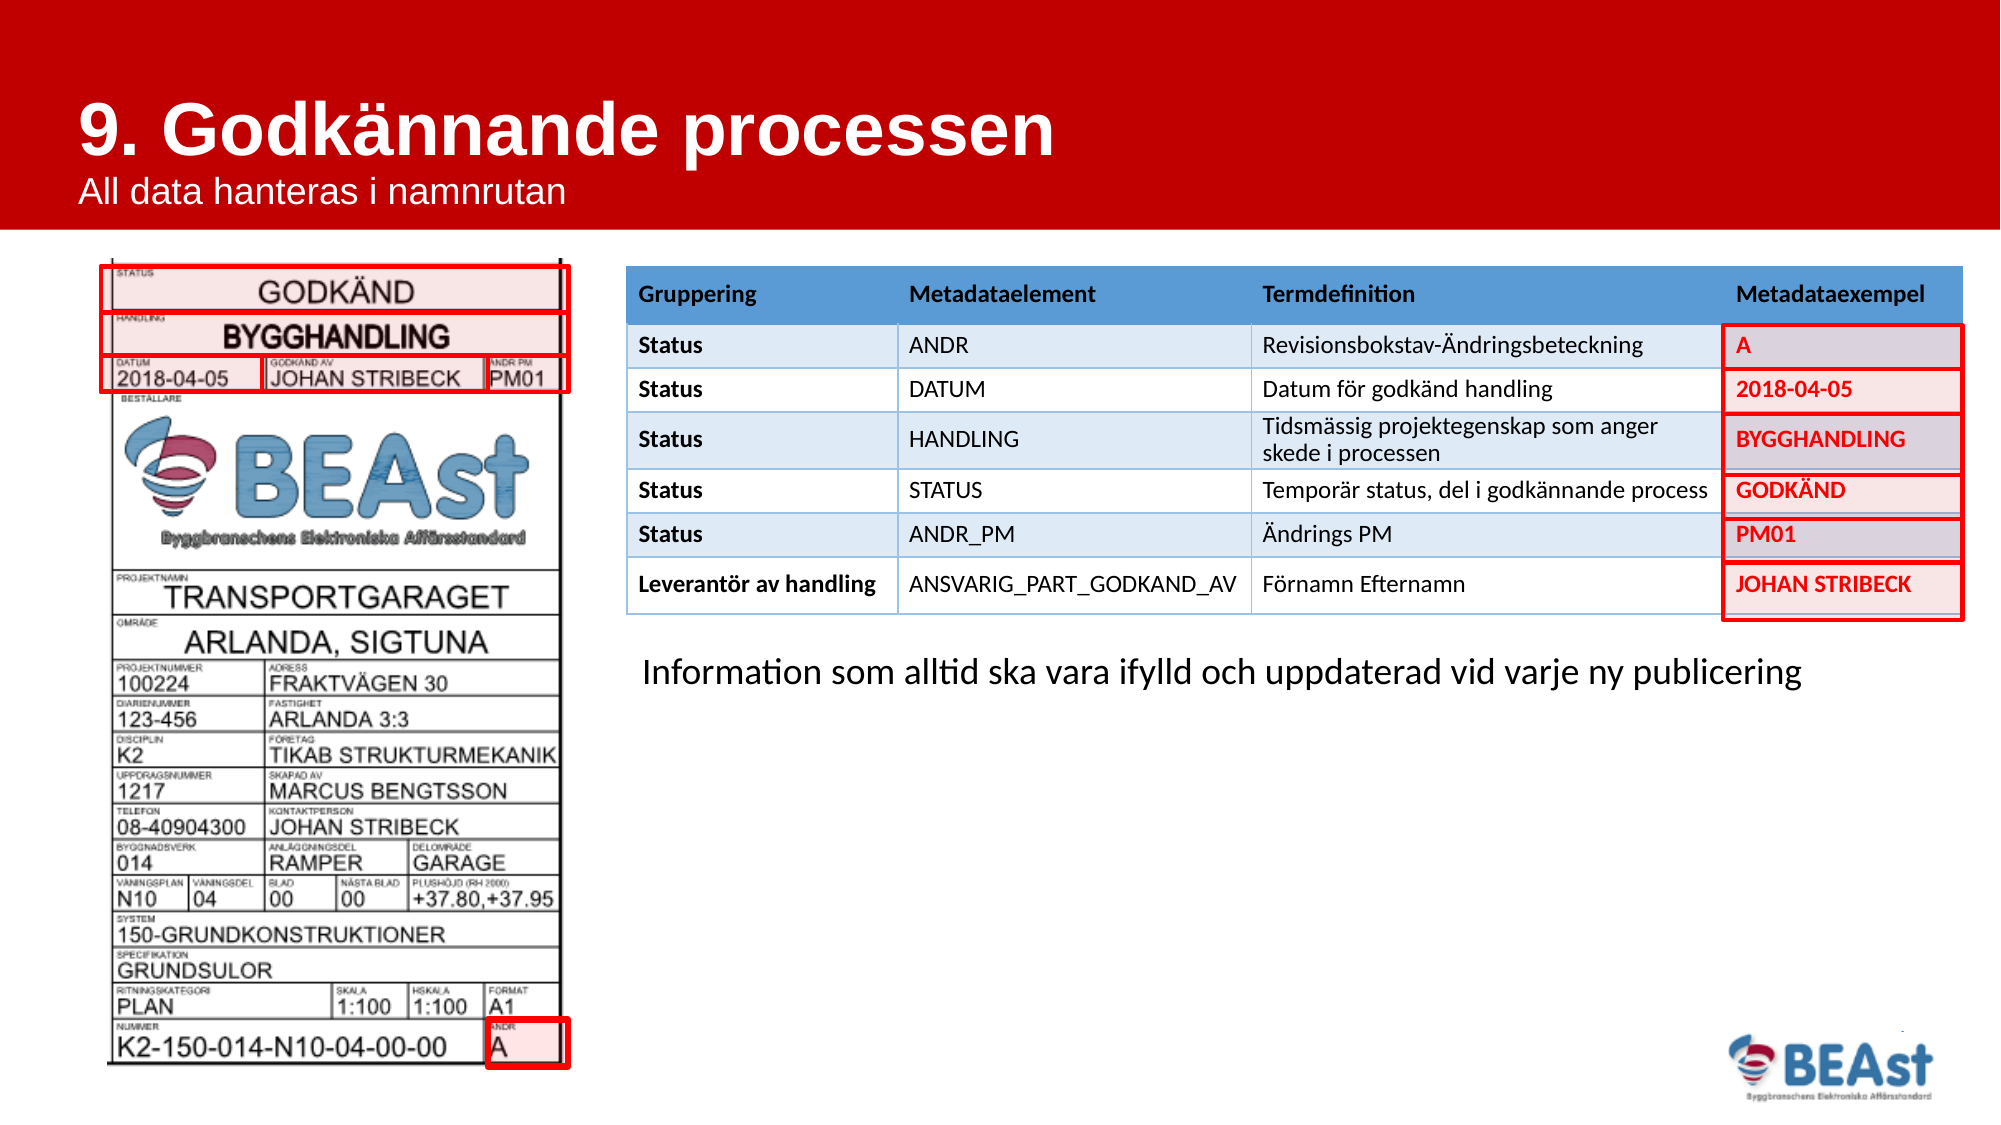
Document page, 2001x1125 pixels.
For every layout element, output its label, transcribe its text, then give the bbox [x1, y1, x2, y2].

text_box [1721, 473, 1965, 517]
table_header Gruppering [628, 268, 898, 323]
text_box [1721, 412, 1965, 473]
table_cell Temporär status, del i godkännande process [1252, 470, 1721, 512]
picture [106, 258, 565, 1070]
table_cell STATUS [899, 470, 1251, 512]
text_box [1721, 323, 1965, 367]
table_cell ANDR [899, 325, 1251, 367]
table_cell Revisionsbokstav-Ändringsbeteckning [1252, 325, 1721, 367]
table_cell Status [628, 413, 897, 468]
table_cell ANDR_PM [899, 514, 1251, 556]
table_cell HANDLING [899, 413, 1251, 468]
text_box Information som alltid ska vara ifylld och uppdaterad vid varje ny publicering [627, 636, 1963, 699]
table_cell Datum för godkänd handling [1252, 369, 1721, 411]
text_box [0, 0, 2000, 232]
table_header Termdefinition [1251, 268, 1725, 323]
picture [1728, 1031, 1935, 1103]
text_box [1721, 560, 1965, 622]
text_box [1721, 367, 1965, 412]
table_cell DATUM [899, 369, 1251, 411]
table_cell Ändrings PM [1252, 514, 1721, 556]
table_header Metadataelement [898, 268, 1251, 323]
title 9. Godkännande processen All data hanteras i namnrutan [63, 32, 1932, 213]
table_cell Leverantör av handling [628, 558, 897, 613]
table_cell Tidsmässig projektegenskap som anger skede i processen [1252, 413, 1721, 468]
table_cell Status [628, 369, 897, 411]
table_cell ANSVARIG_PART_GODKAND_AV [899, 558, 1251, 613]
table_cell Status [628, 514, 897, 556]
table_cell Status [628, 325, 897, 367]
table_cell Status [628, 470, 897, 512]
table_cell Förnamn Efternamn [1252, 558, 1721, 613]
text_box [1721, 517, 1965, 560]
table_header Metadataexempel [1725, 268, 1961, 323]
